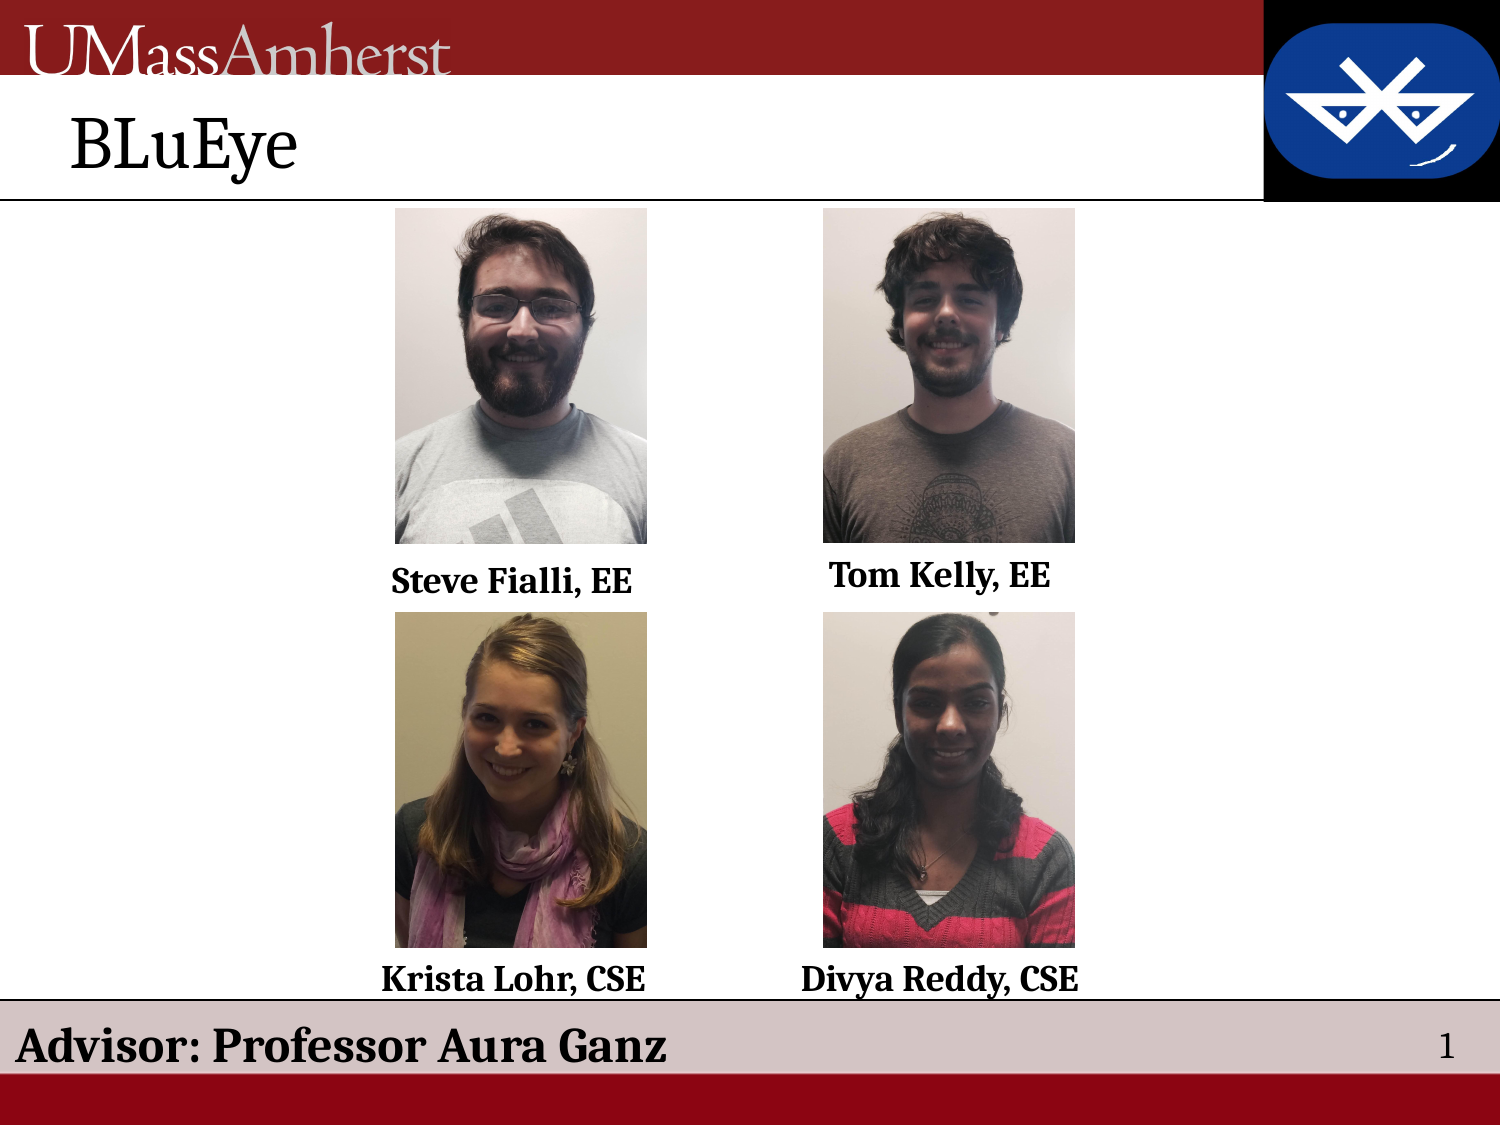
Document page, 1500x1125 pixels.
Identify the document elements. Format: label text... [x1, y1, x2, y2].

picture [0, 0, 1500, 203]
text_box 1 [1425, 1006, 1486, 1077]
text_box Krista Lohr, CSE [366, 938, 676, 997]
picture [0, 1001, 1500, 1125]
picture [394, 612, 647, 948]
text_box Tom Kelly, EE [813, 535, 1084, 606]
text_box Steve Fialli, EE [377, 540, 665, 611]
text_box Advisor: Professor Aura Ganz [0, 997, 730, 1085]
picture [394, 208, 647, 544]
picture [822, 612, 1075, 948]
title BLuEye [54, 74, 1258, 202]
text_box Divya Reddy, CSE [785, 938, 1112, 1009]
picture [822, 208, 1075, 544]
